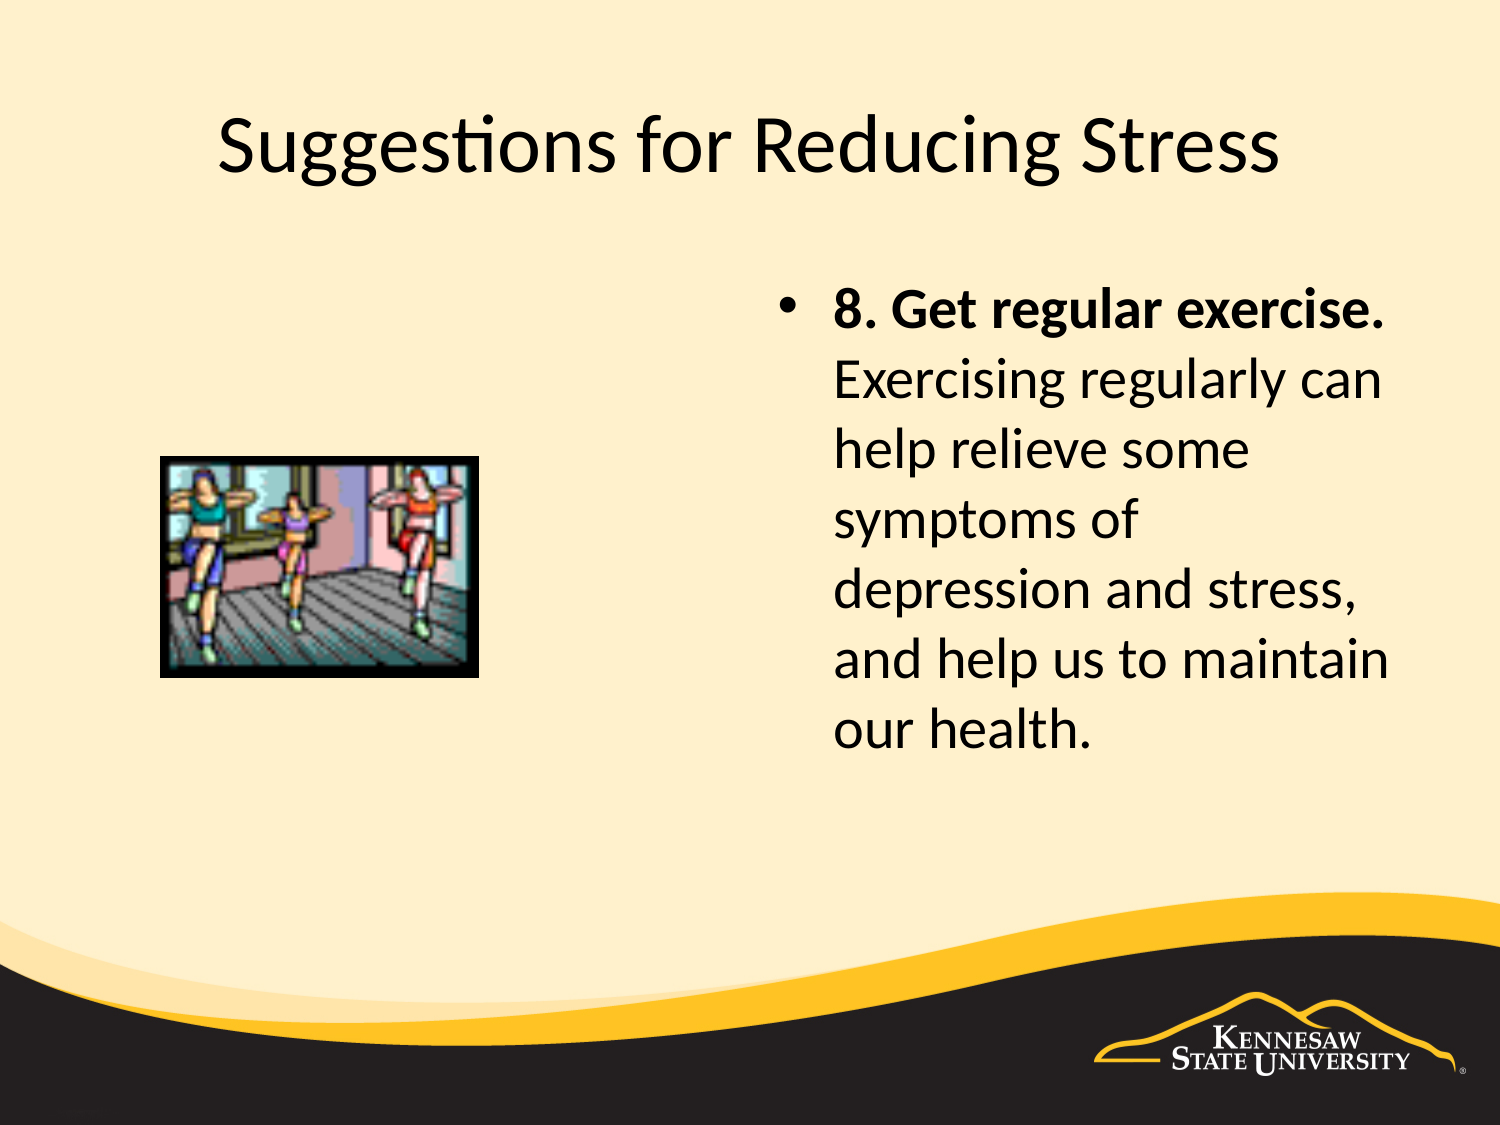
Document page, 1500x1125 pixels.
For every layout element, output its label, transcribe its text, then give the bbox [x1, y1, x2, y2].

picture [0, 0, 1500, 1125]
title Suggestions for Reducing Stress [75, 45, 1425, 233]
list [159, 455, 479, 678]
list 8. Get regular exercise. Exercising regularly can help relieve some symptoms of depression and stress, and help us to maintain our health. [762, 262, 1425, 1063]
